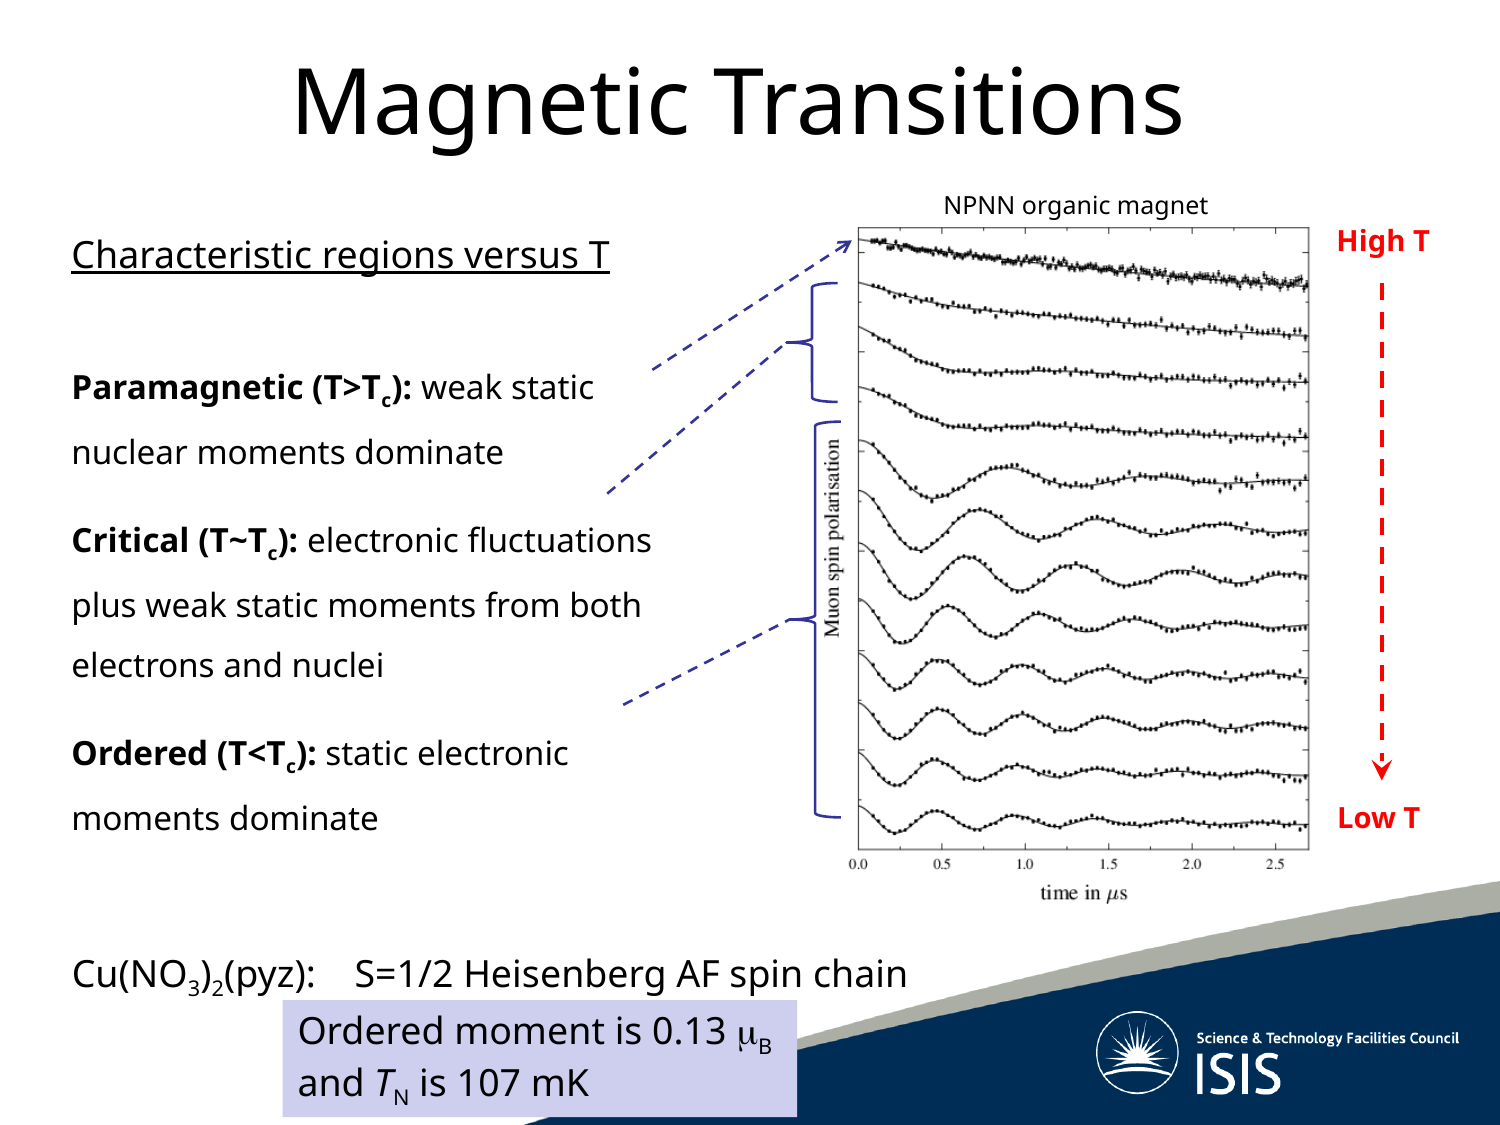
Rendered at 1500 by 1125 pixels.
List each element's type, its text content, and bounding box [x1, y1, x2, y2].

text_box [623, 619, 790, 706]
text_box Low T [1324, 792, 1436, 842]
title Magnetic Transitions [74, 3, 1426, 192]
text_box [790, 616, 812, 623]
text_box High T [1321, 215, 1446, 265]
text_box NPNN organic magnet [928, 182, 1224, 217]
text_box Ordered moment is 0.13 mB and TN is 107 mK [282, 1000, 798, 1118]
picture [0, 218, 1500, 1125]
text_box Characteristic regions versus T Paramagnetic (T>Tc): weak static nuclear moments dominate Critical (T~Tc): electronic fluctuations plus weak static moments from both electrons and nuclei Ordered (T<Tc): static electronic moments dominate [56, 201, 707, 845]
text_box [652, 240, 853, 371]
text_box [606, 342, 787, 494]
text_box Cu(NO3)2(pyz): S=1/2 Heisenberg AF spin chain [57, 916, 925, 1009]
